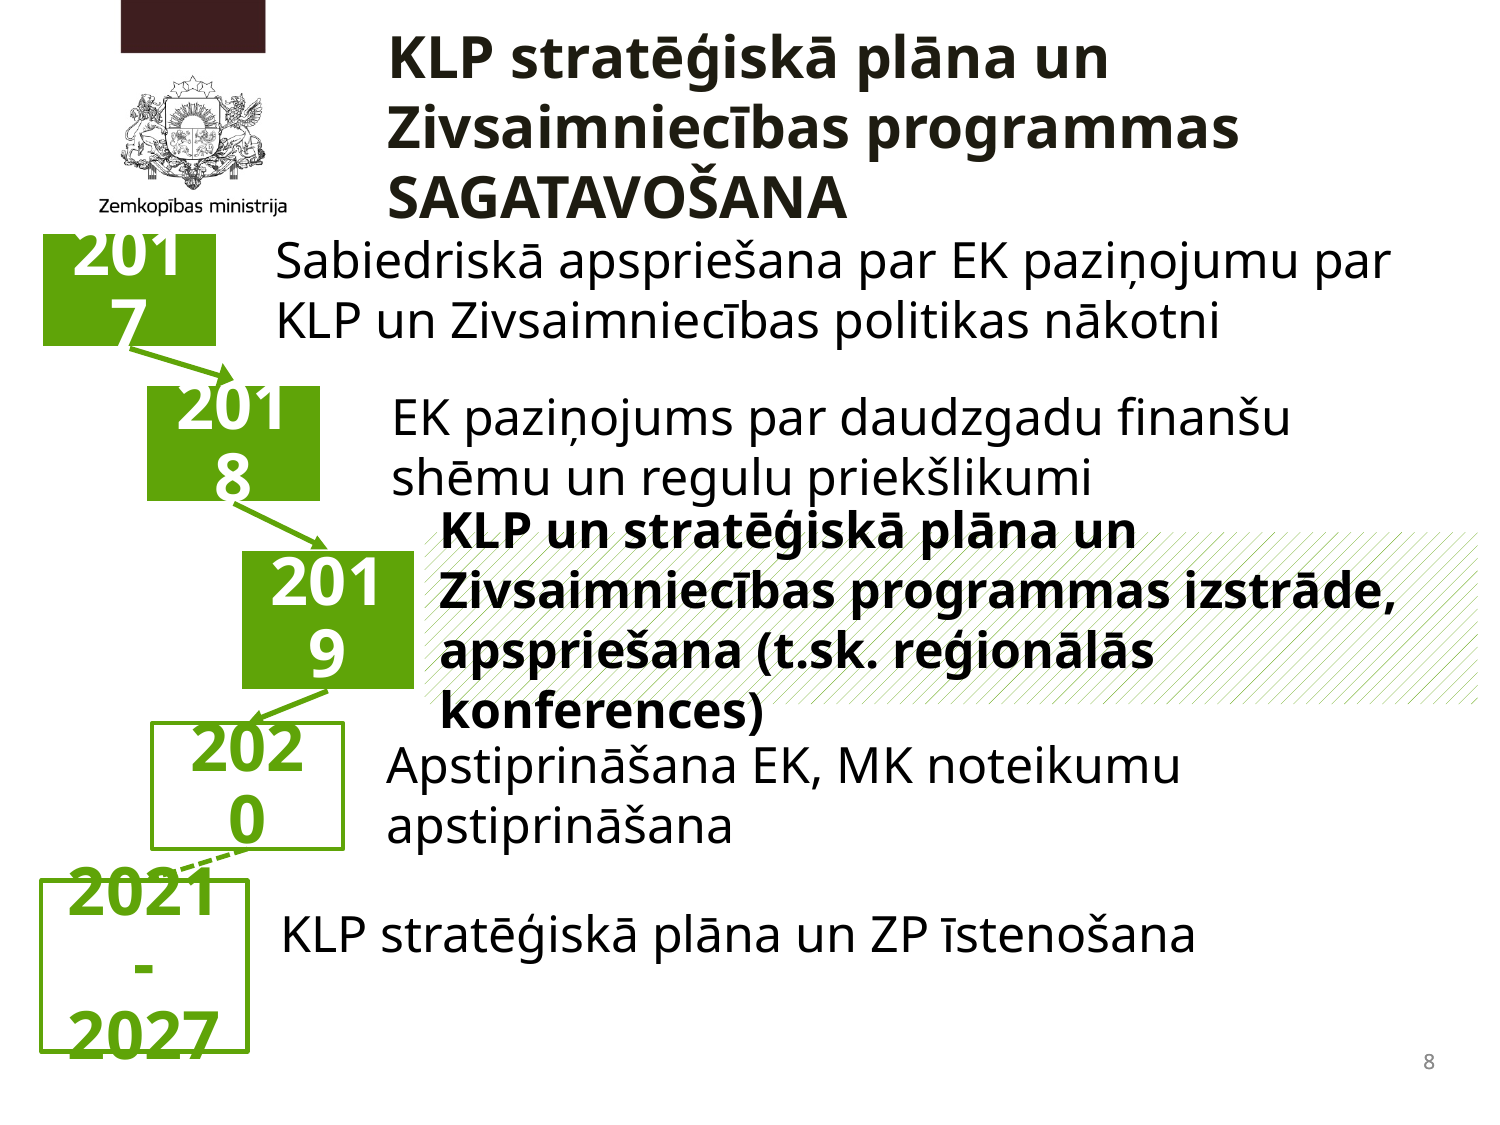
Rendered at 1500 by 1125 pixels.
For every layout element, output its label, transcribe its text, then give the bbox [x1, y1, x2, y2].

text_box Apstiprināšana EK, MK noteikumu apstiprināšana [370, 727, 1480, 860]
picture [48, 0, 338, 321]
text_box 8 [1400, 1037, 1450, 1088]
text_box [145, 848, 248, 879]
text_box Sabiedriskā apspriešana par EK paziņojumu par KLP un Zivsaimniecības politikas nākotni [258, 249, 1432, 327]
text_box KLP un stratēģiskā plāna un Zivsaimniecības programmas izstrāde, apspriešana (t.sk. reģionālās konferences) [423, 530, 1480, 706]
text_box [144, 379, 323, 504]
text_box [233, 503, 329, 550]
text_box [151, 722, 344, 850]
text_box EK paziņojums par daudzgadu finanšu shēmu un regulu priekšlikumi [374, 395, 1407, 496]
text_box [247, 690, 328, 724]
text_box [129, 348, 235, 381]
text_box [238, 549, 417, 692]
text_box KLP stratēģiskā plāna un Zivsaimniecības programmas SAGATAVOŠANA [372, 30, 1450, 220]
text_box KLP stratēģiskā plāna un ZP īstenošana [264, 894, 1296, 971]
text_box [40, 880, 248, 1052]
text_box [40, 231, 219, 349]
